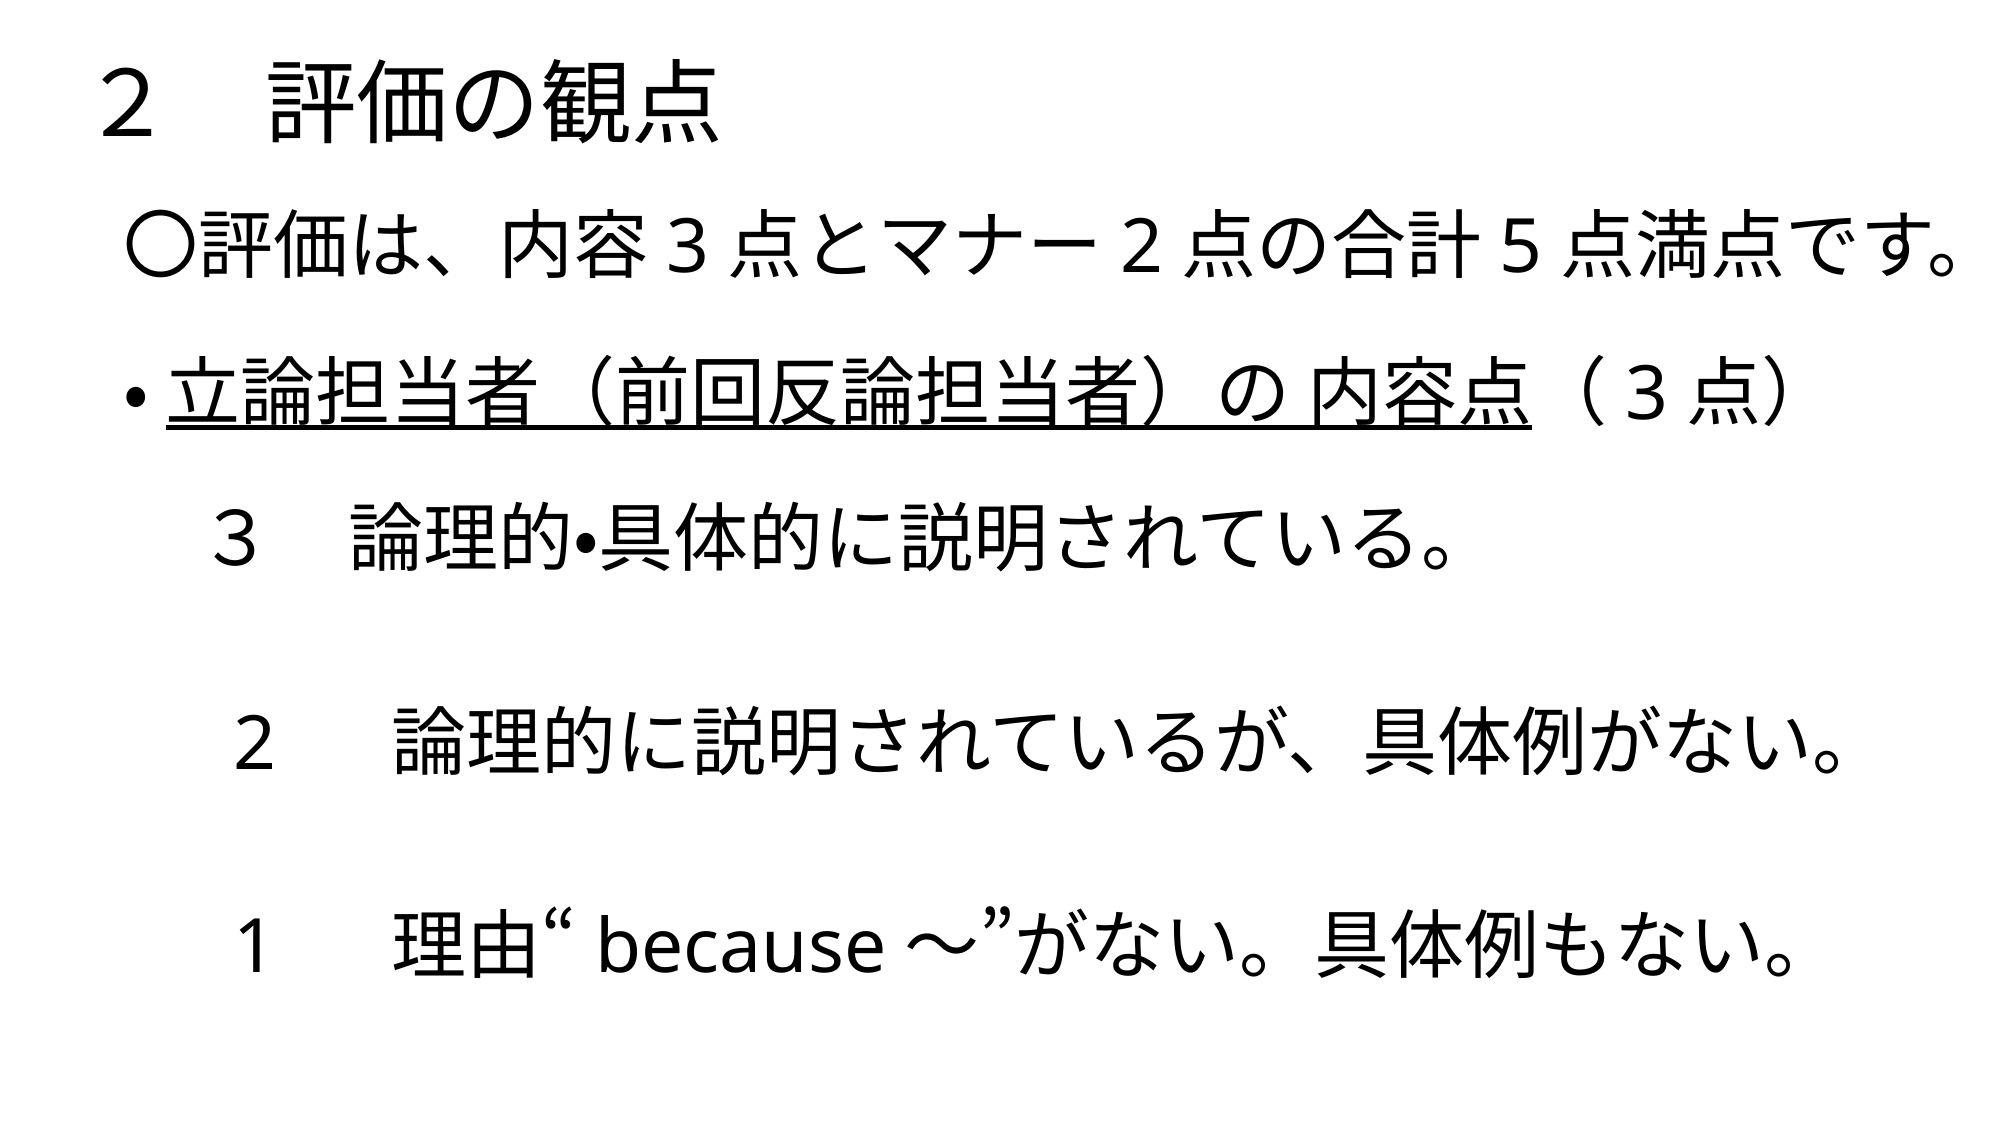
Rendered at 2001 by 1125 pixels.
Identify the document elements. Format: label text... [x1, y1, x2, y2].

title ２ 評価の観点 [66, 22, 1792, 192]
list 〇評価は、内容3点とマナー2点の合計5点満点です。 ・ 立論担当者（前回反論担当者）の 内容点（3点） ３ 論理的・具体的に説明されている。 2 論理的に説明されているが、具体例がない。 1 理由“because～”がない。具体例もない。 [108, 200, 1950, 1054]
